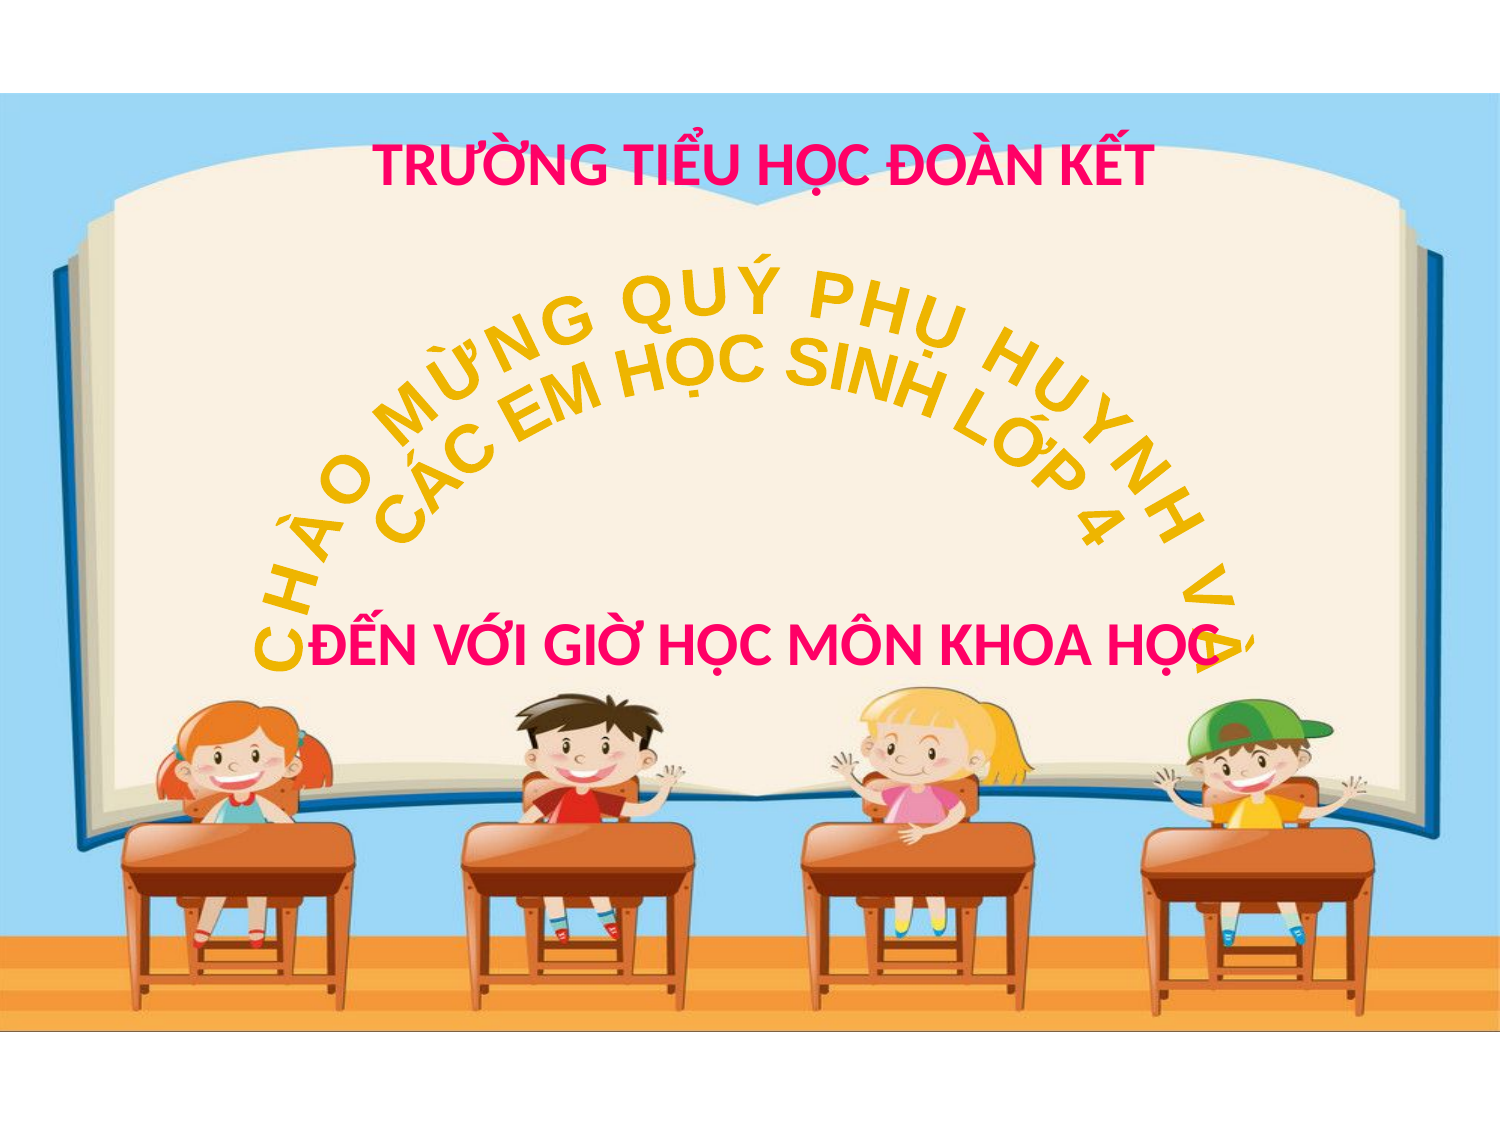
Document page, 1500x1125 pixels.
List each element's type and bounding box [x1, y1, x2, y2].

picture [0, 93, 1500, 1032]
